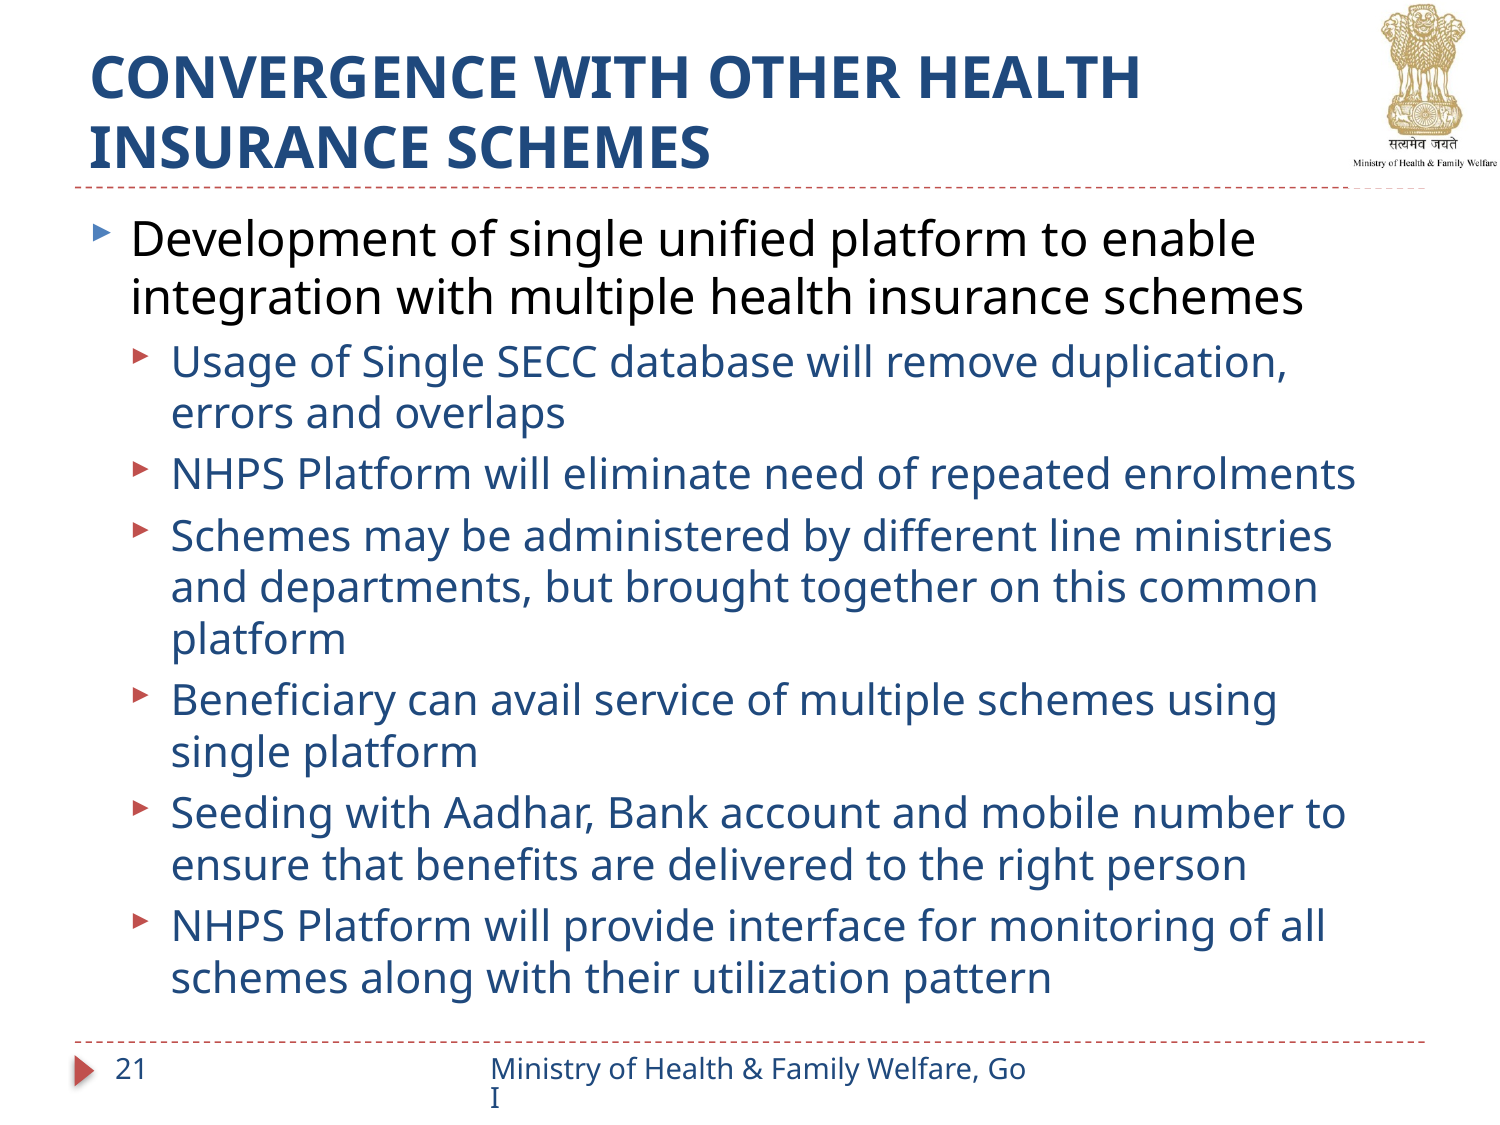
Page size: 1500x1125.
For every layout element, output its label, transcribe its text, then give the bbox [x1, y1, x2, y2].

title CONVERGENCE WITH OTHER HEALTH INSURANCE SCHEMES [75, 24, 1342, 188]
slide_number 21 [100, 1042, 426, 1103]
footer Ministry of Health & Family Welfare, GoI [475, 1042, 1051, 1103]
picture [1347, 0, 1500, 188]
list Development of single unified platform to enable integration with multiple health insurance schemes Usage of Single SECC database will remove duplication, errors and overlaps NHPS Platform will eliminate need of repeated enrolments Schemes may be administered by different line ministries and departments, but brought together on this common platform Beneficiary can avail service of multiple schemes using single platform Seeding with Aadhar, Bank account and mobile number to ensure that benefits are delivered to the right person NHPS Platform will provide interface for monitoring of all schemes along with their utilization pattern [75, 200, 1425, 1010]
